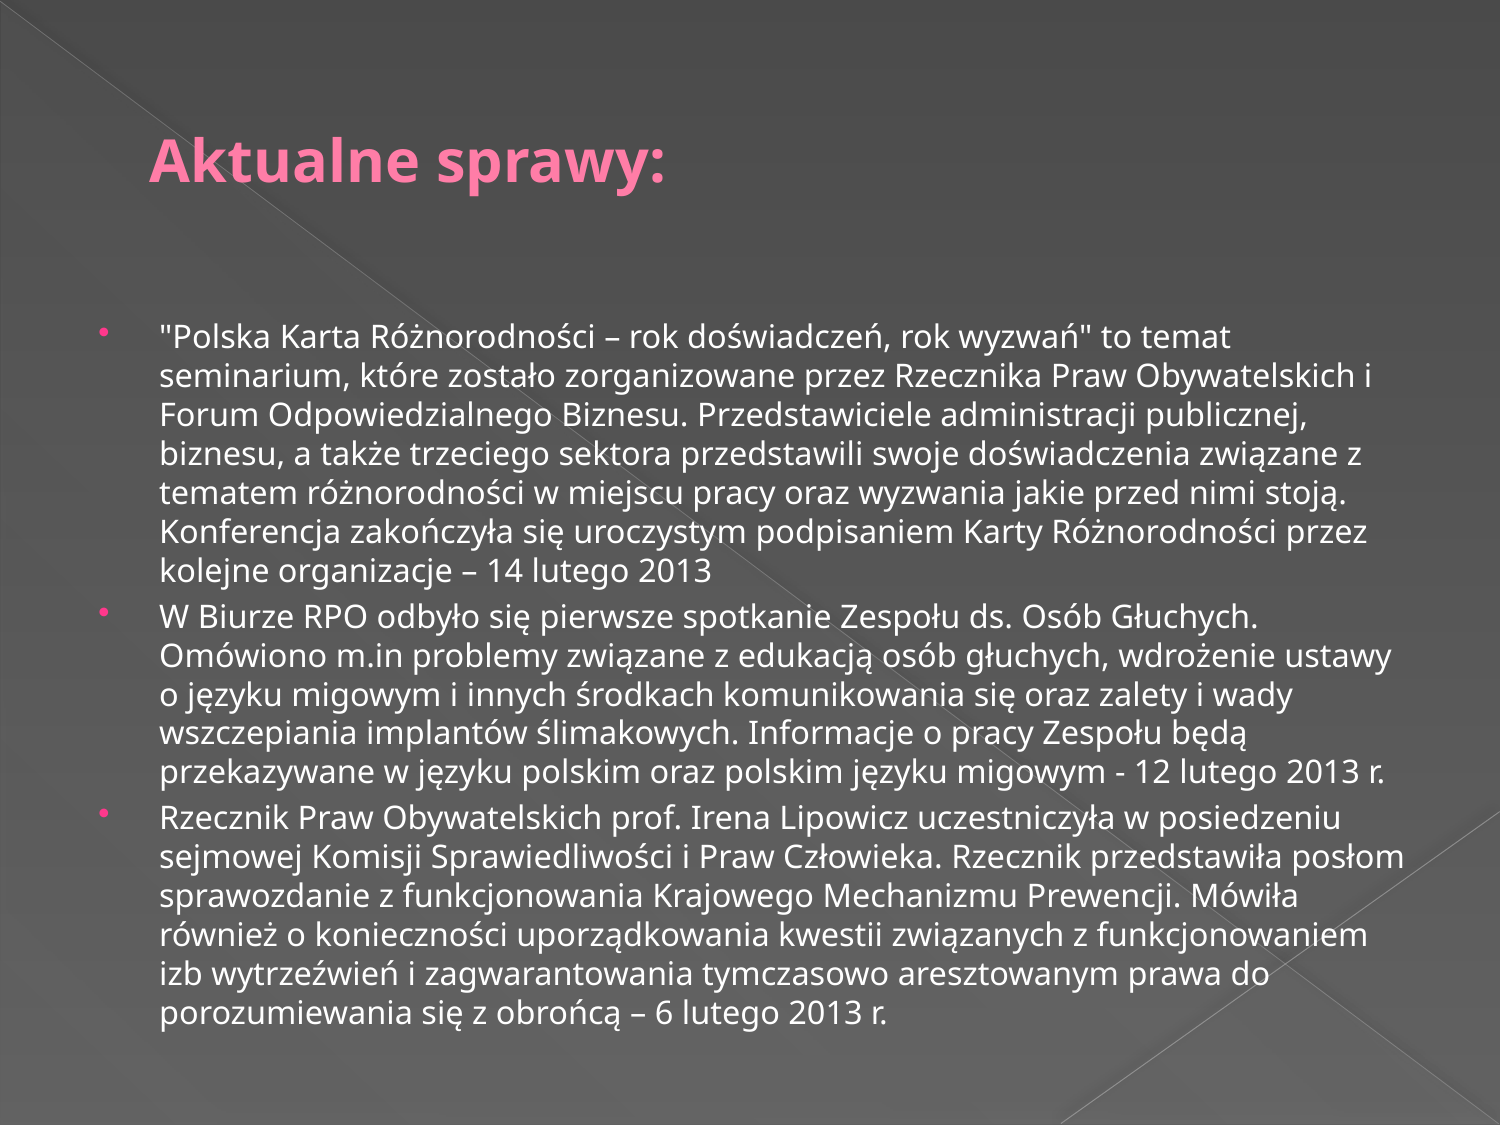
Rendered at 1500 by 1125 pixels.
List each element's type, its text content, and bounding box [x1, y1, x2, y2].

list "Polska Karta Różnorodności – rok doświadczeń, rok wyzwań" to temat seminarium, które zostało zorganizowane przez Rzecznika Praw Obywatelskich i Forum Odpowiedzialnego Biznesu. Przedstawiciele administracji publicznej, biznesu, a także trzeciego sektora przedstawili swoje doświadczenia związane z tematem różnorodności w miejscu pracy oraz wyzwania jakie przed nimi stoją. Konferencja zakończyła się uroczystym podpisaniem Karty Różnorodności przez kolejne organizacje – 14 lutego 2013 W Biurze RPO odbyło się pierwsze spotkanie Zespołu ds. Osób Głuchych. Omówiono m.in problemy związane z edukacją osób głuchych, wdrożenie ustawy o języku migowym i innych środkach komunikowania się oraz zalety i wady wszczepiania implantów ślimakowych. Informacje o pracy Zespołu będą przekazywane w języku polskim oraz polskim języku migowym - 12 lutego 2013 r. Rzecznik Praw Obywatelskich prof. Irena Lipowicz uczestniczyła w posiedzeniu sejmowej Komisji Sprawiedliwości i Praw Człowieka. Rzecznik przedstawiła posłom sprawozdanie z funkcjonowania Krajowego Mechanizmu Prewencji. Mówiła również o konieczności uporządkowania kwestii związanych z funkcjonowaniem izb wytrzeźwień i zagwarantowania tymczasowo aresztowanym prawa do porozumiewania się z obrońcą – 6 lutego 2013 r. [75, 308, 1425, 1059]
title Aktualne sprawy: [75, 43, 1425, 274]
